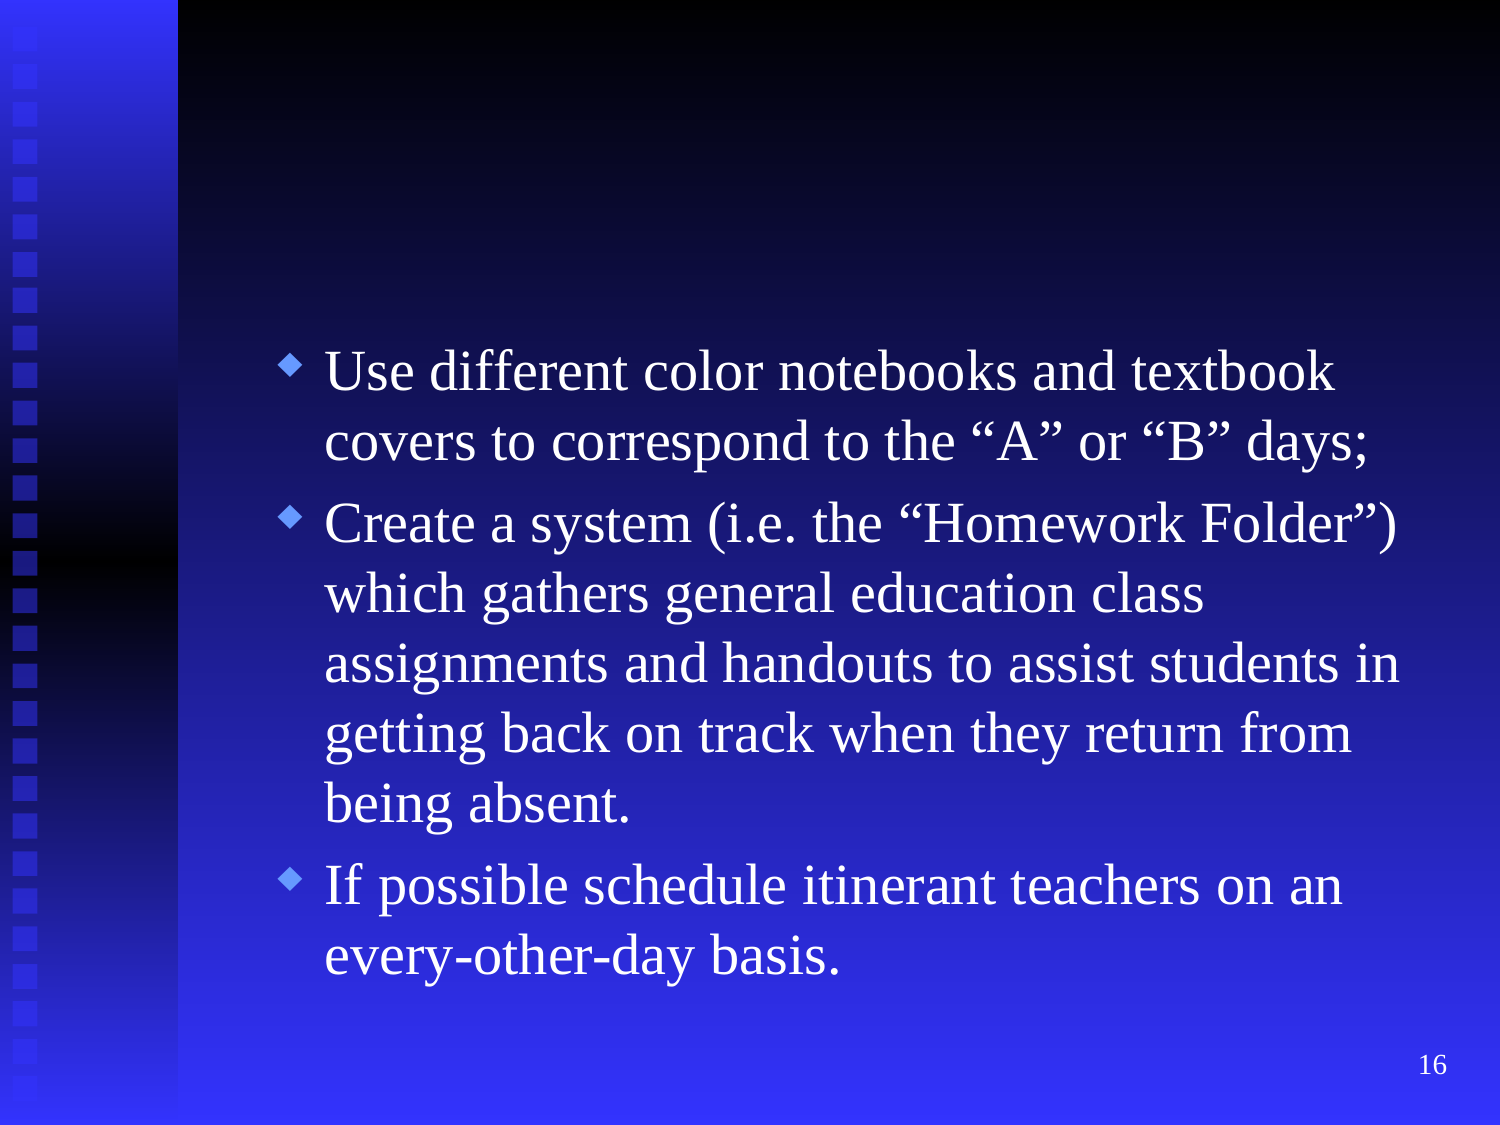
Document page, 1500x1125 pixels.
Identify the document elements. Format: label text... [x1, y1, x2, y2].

slide_number 16 [1149, 1024, 1463, 1101]
list Use different color notebooks and textbook covers to correspond to the “A” or “B” days; Create a system (i.e. the “Homework Folder”) which gathers general education class assignments and handouts to assist students in getting back on track when they return from being absent. If possible schedule itinerant teachers on an every-other-day basis. [187, 324, 1463, 1001]
